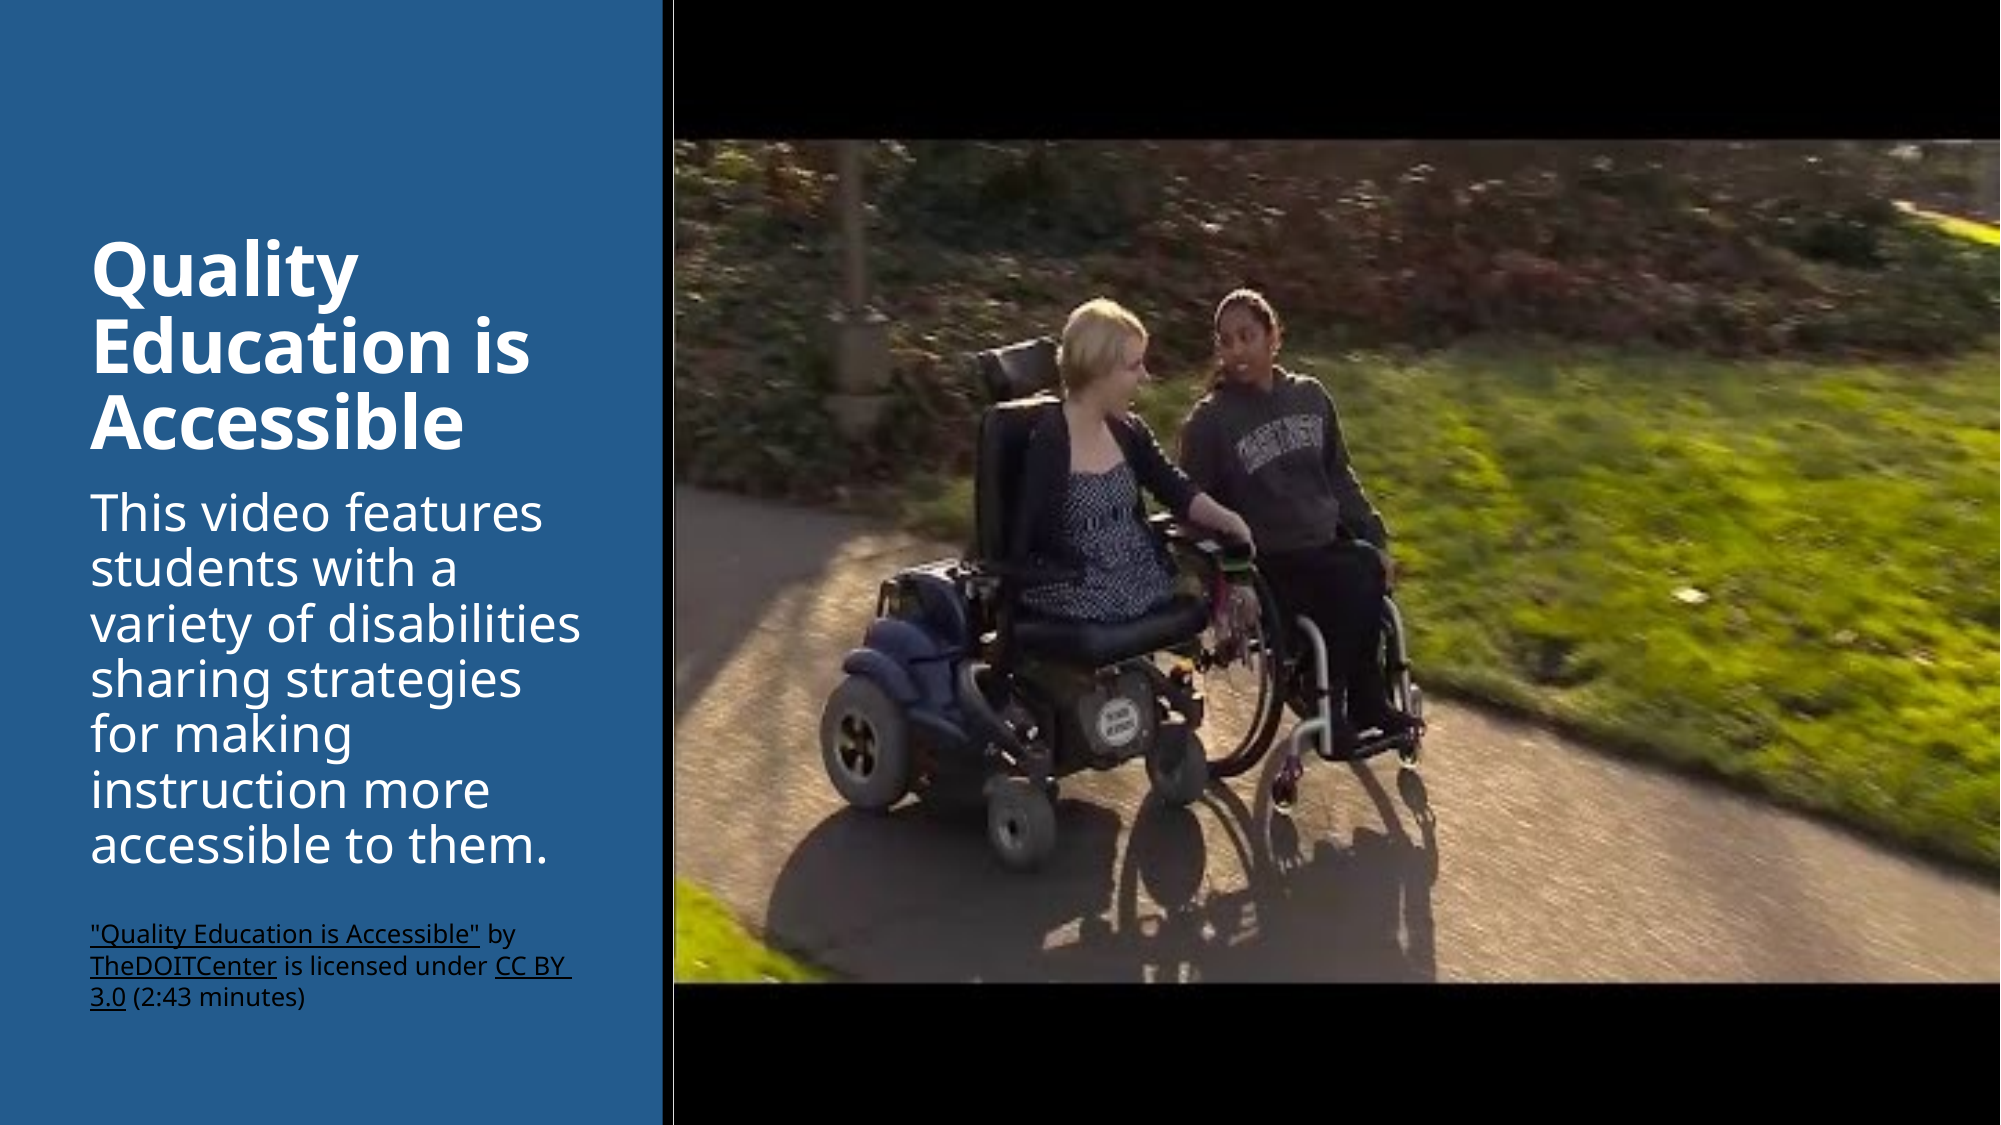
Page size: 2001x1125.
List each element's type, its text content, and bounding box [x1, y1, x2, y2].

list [672, 0, 2000, 1125]
title Quality Education is Accessible [75, 97, 600, 473]
list This video features students with a variety of disabilities sharing strategies for making instruction more accessible to them. "Quality Education is Accessible" by TheDOITCenter is licensed under CC BY 3.0 (2:43 minutes) [75, 479, 600, 1035]
